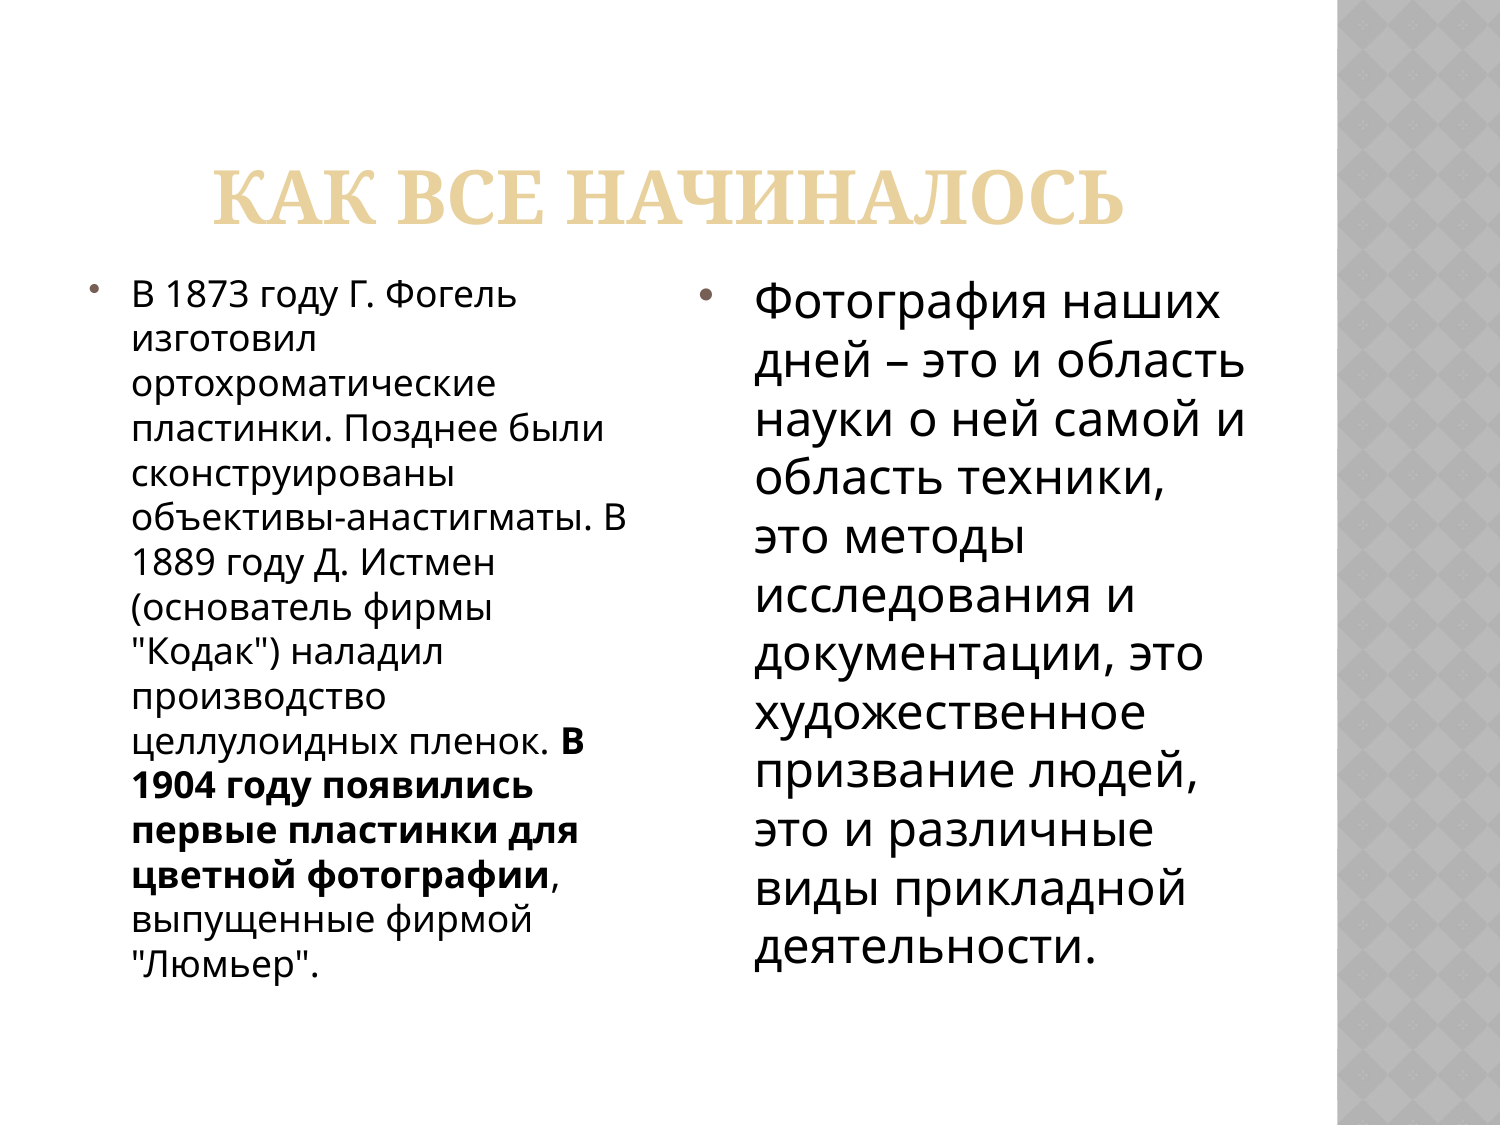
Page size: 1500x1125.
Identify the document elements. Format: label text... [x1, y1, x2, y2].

title как все начиналось [75, 52, 1263, 240]
list В 1873 году Г. Фогель изготовил ортохроматические пластинки. Позднее были сконструированы объективы-анастигматы. В 1889 году Д. Истмен (основатель фирмы "Кодак") наладил производство целлулоидных пленок. В 1904 году появились первые пластинки для цветной фотографии, выпущенные фирмой "Люмьер". [75, 262, 653, 1005]
list Фотография наших дней – это и область науки о ней самой и область техники, это методы исследования и документации, это художественное призвание людей, это и различные виды прикладной деятельности. [685, 262, 1263, 1005]
